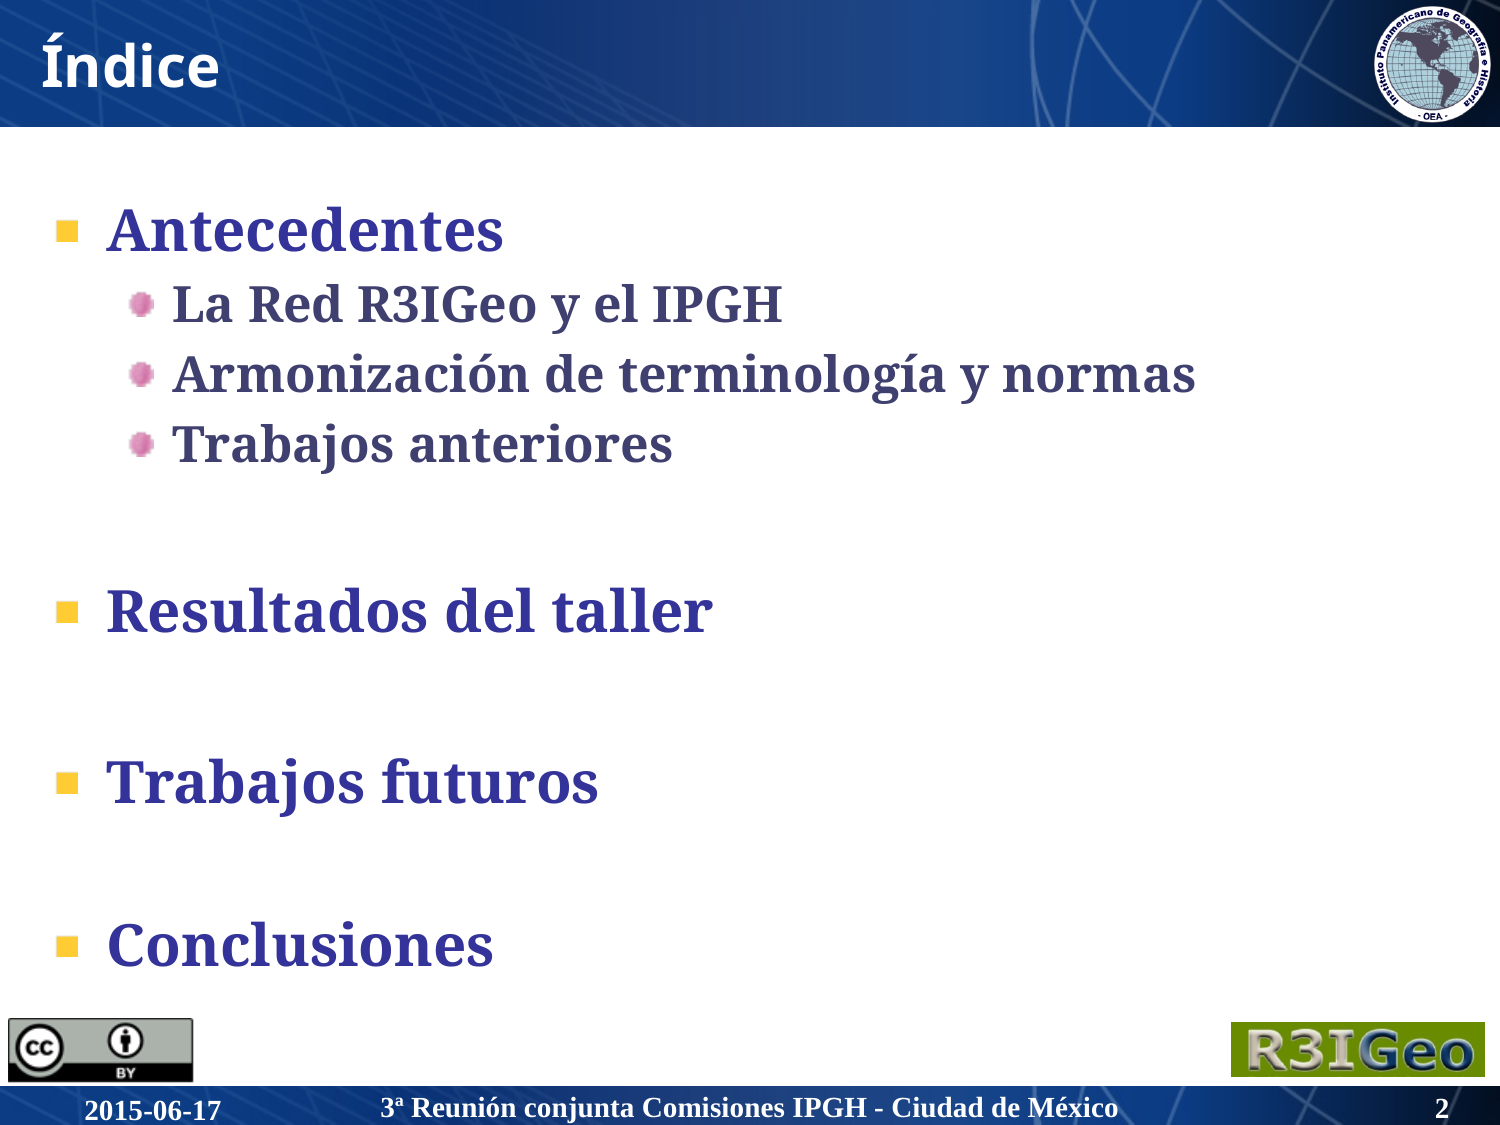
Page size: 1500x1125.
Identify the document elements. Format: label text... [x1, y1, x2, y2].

list Antecedentes La Red R3IGeo y el IPGH Armonización de terminología y normas Trabajos anteriores Resultados del taller Trabajos futuros Conclusiones [35, 185, 1466, 1042]
picture [0, 1086, 1500, 1125]
picture [50, 930, 78, 957]
picture [50, 214, 78, 242]
picture [125, 358, 154, 387]
picture [1231, 1022, 1485, 1077]
picture [8, 1018, 195, 1084]
title Índice [0, 42, 1276, 107]
picture [125, 288, 154, 317]
picture [50, 595, 78, 623]
picture [50, 766, 78, 794]
picture [125, 428, 154, 457]
picture [0, 0, 1500, 127]
